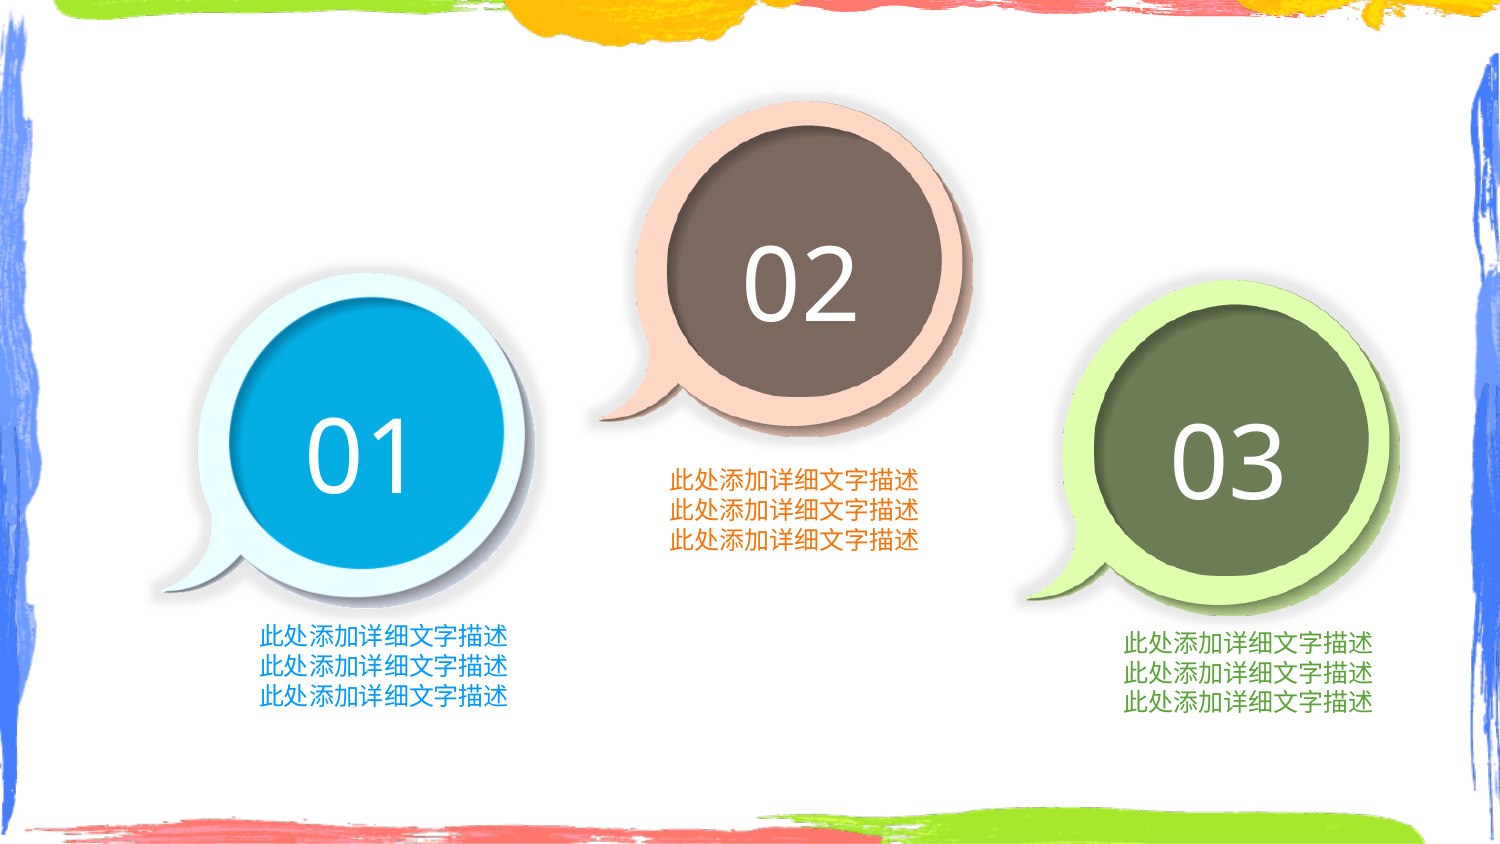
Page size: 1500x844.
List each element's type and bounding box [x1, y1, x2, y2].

picture [0, 4, 43, 835]
text_box [1023, 279, 1400, 726]
picture [1471, 53, 1498, 83]
picture [25, 817, 910, 843]
picture [757, 807, 1436, 843]
text_box [596, 101, 973, 564]
picture [1471, 84, 1500, 382]
text_box [159, 273, 536, 720]
picture [45, 0, 1500, 47]
picture [1471, 383, 1500, 840]
